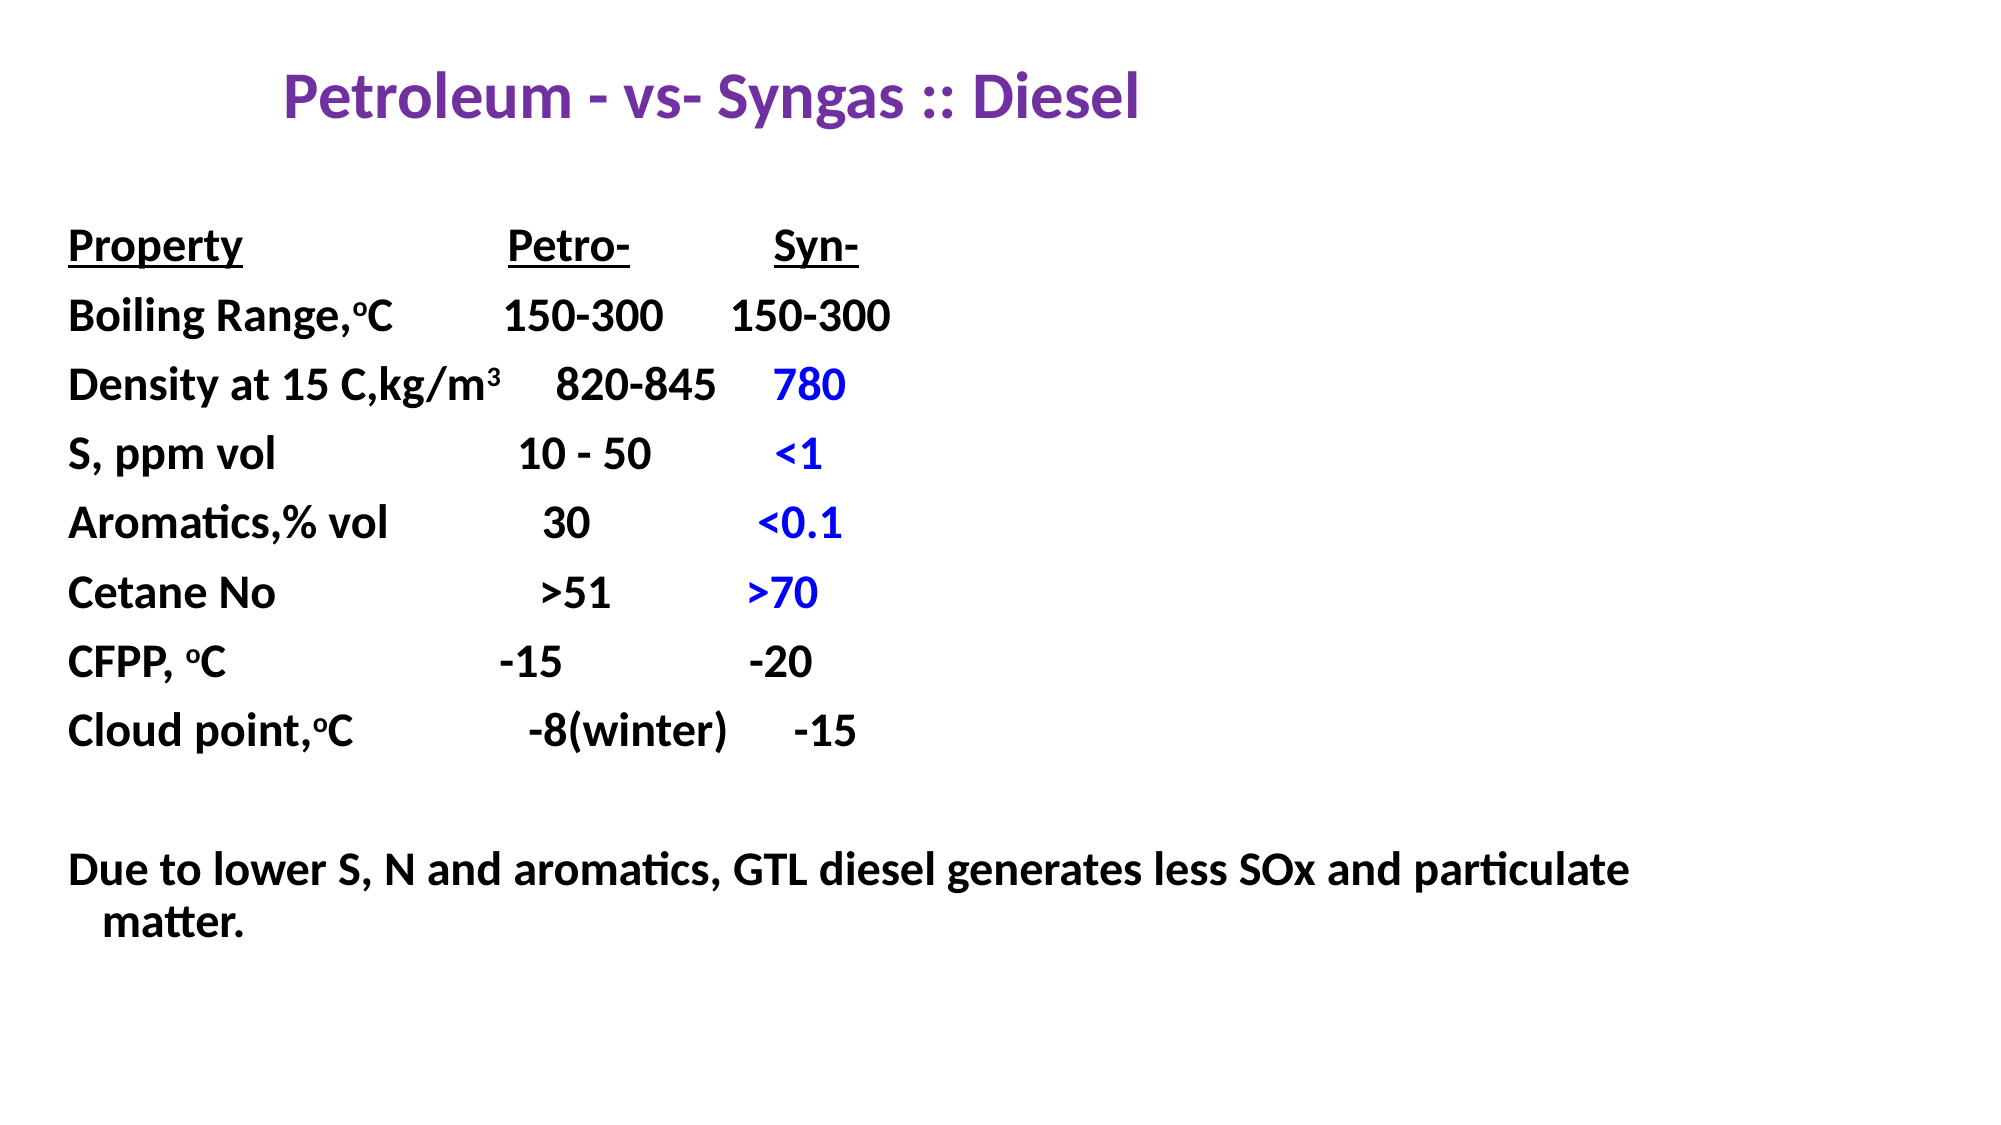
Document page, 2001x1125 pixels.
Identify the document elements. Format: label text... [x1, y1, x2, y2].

list Property Petro- Syn- Boiling Range,oC 150-300 150-300 Density at 15 C,kg/m3 820-845 780 S, ppm vol 10 - 50 <1 Aromatics,% vol 30 <0.1 Cetane No >51 >70 CFPP, oC -15 -20 Cloud point,oC -8(winter) -15 Due to lower S, N and aromatics, GTL diesel generates less SOx and particulate matter. [53, 212, 1725, 1080]
title Petroleum - vs- Syngas :: Diesel [268, 45, 1732, 150]
